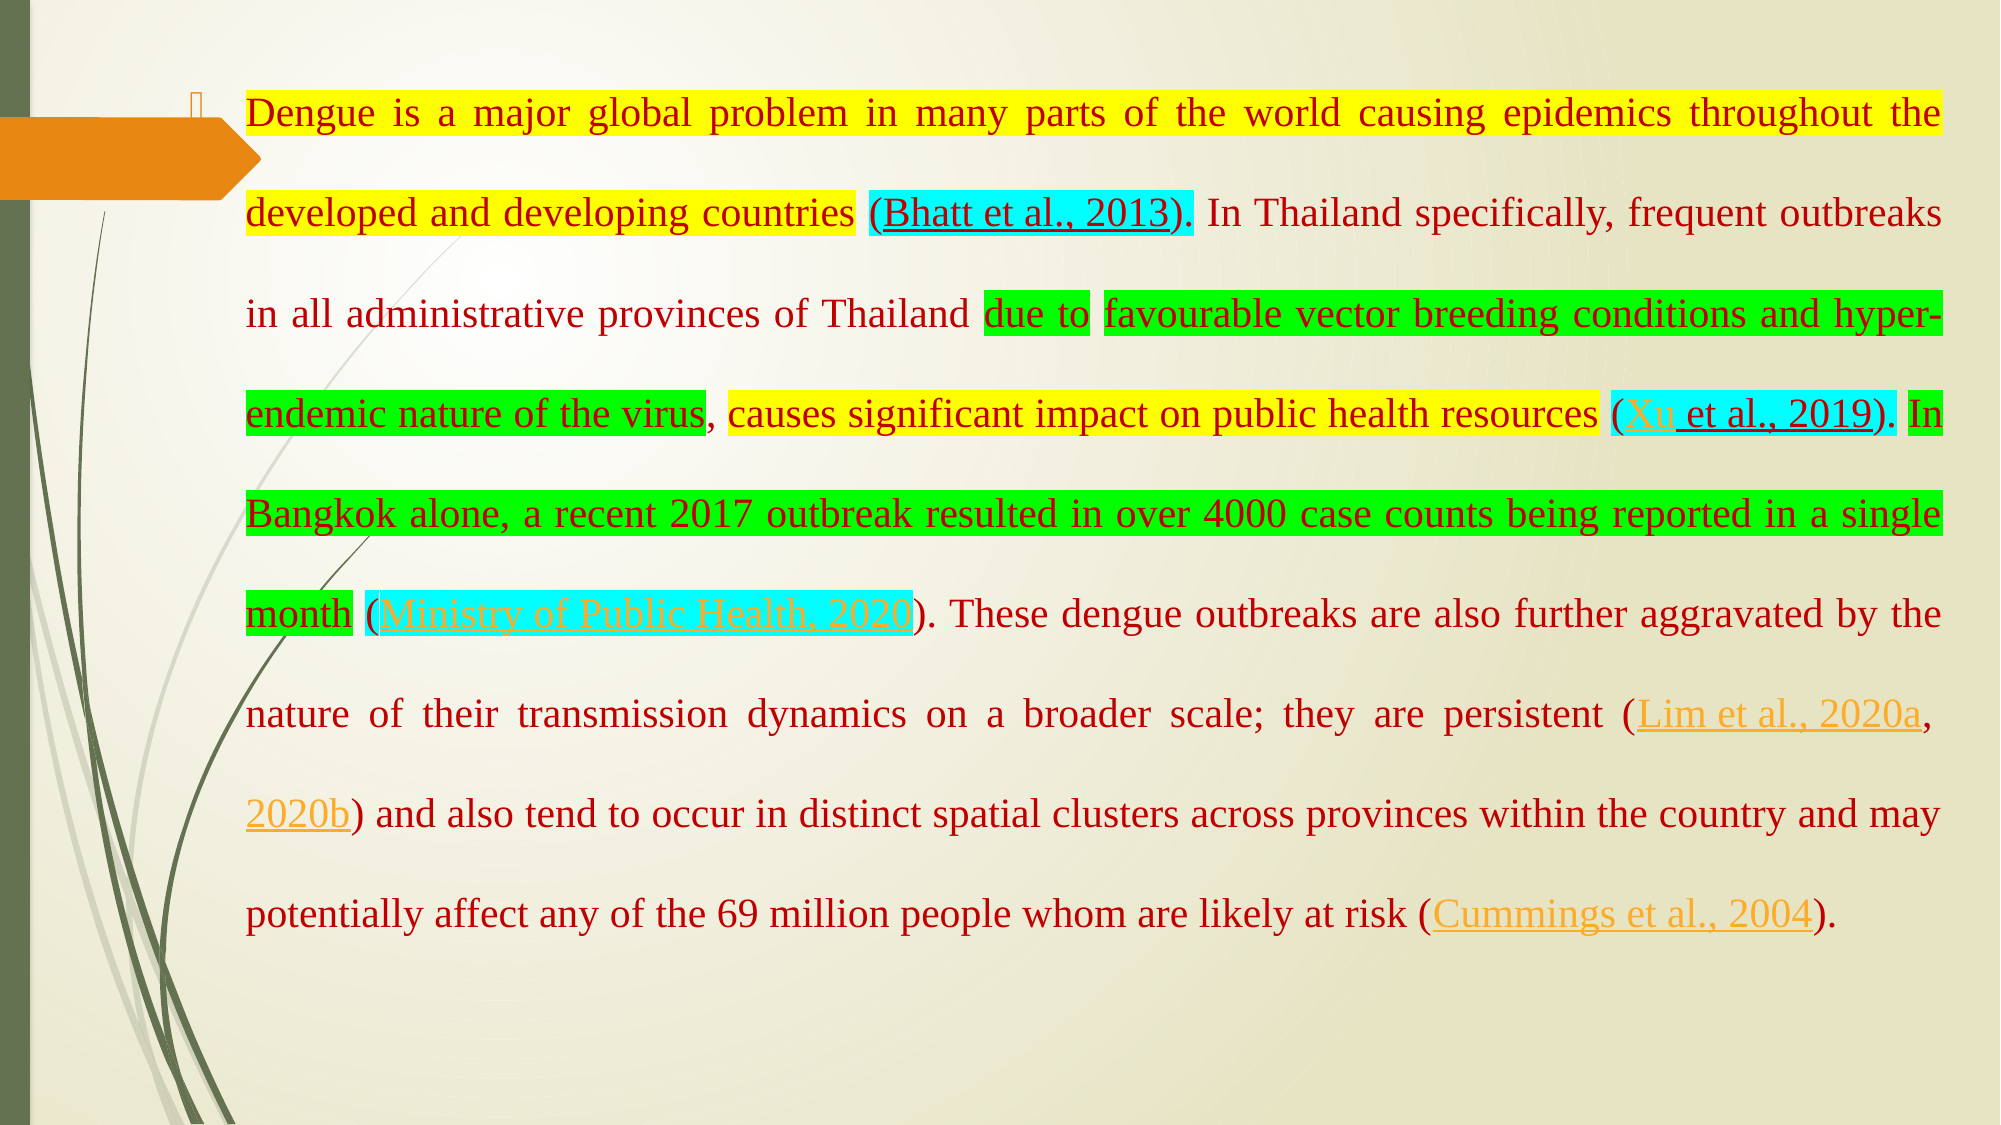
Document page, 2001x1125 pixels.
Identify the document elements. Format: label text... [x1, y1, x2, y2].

list Dengue is a major global problem in many parts of the world causing epidemics throughout the developed and developing countries (Bhatt et al., 2013). In Thailand specifically, frequent outbreaks in all administrative provinces of Thailand due to favourable vector breeding conditions and hyper-endemic nature of the virus, causes significant impact on public health resources (Xu et al., 2019). In Bangkok alone, a recent 2017 outbreak resulted in over 4000 case counts being reported in a single month (Ministry of Public Health, 2020). These dengue outbreaks are also further aggravated by the nature of their transmission dynamics on a broader scale; they are persistent (Lim et al., 2020a, 2020b) and also tend to occur in distinct spatial clusters across provinces within the country and may potentially affect any of the 69 million people whom are likely at risk (Cummings et al., 2004). [174, 27, 1959, 1093]
